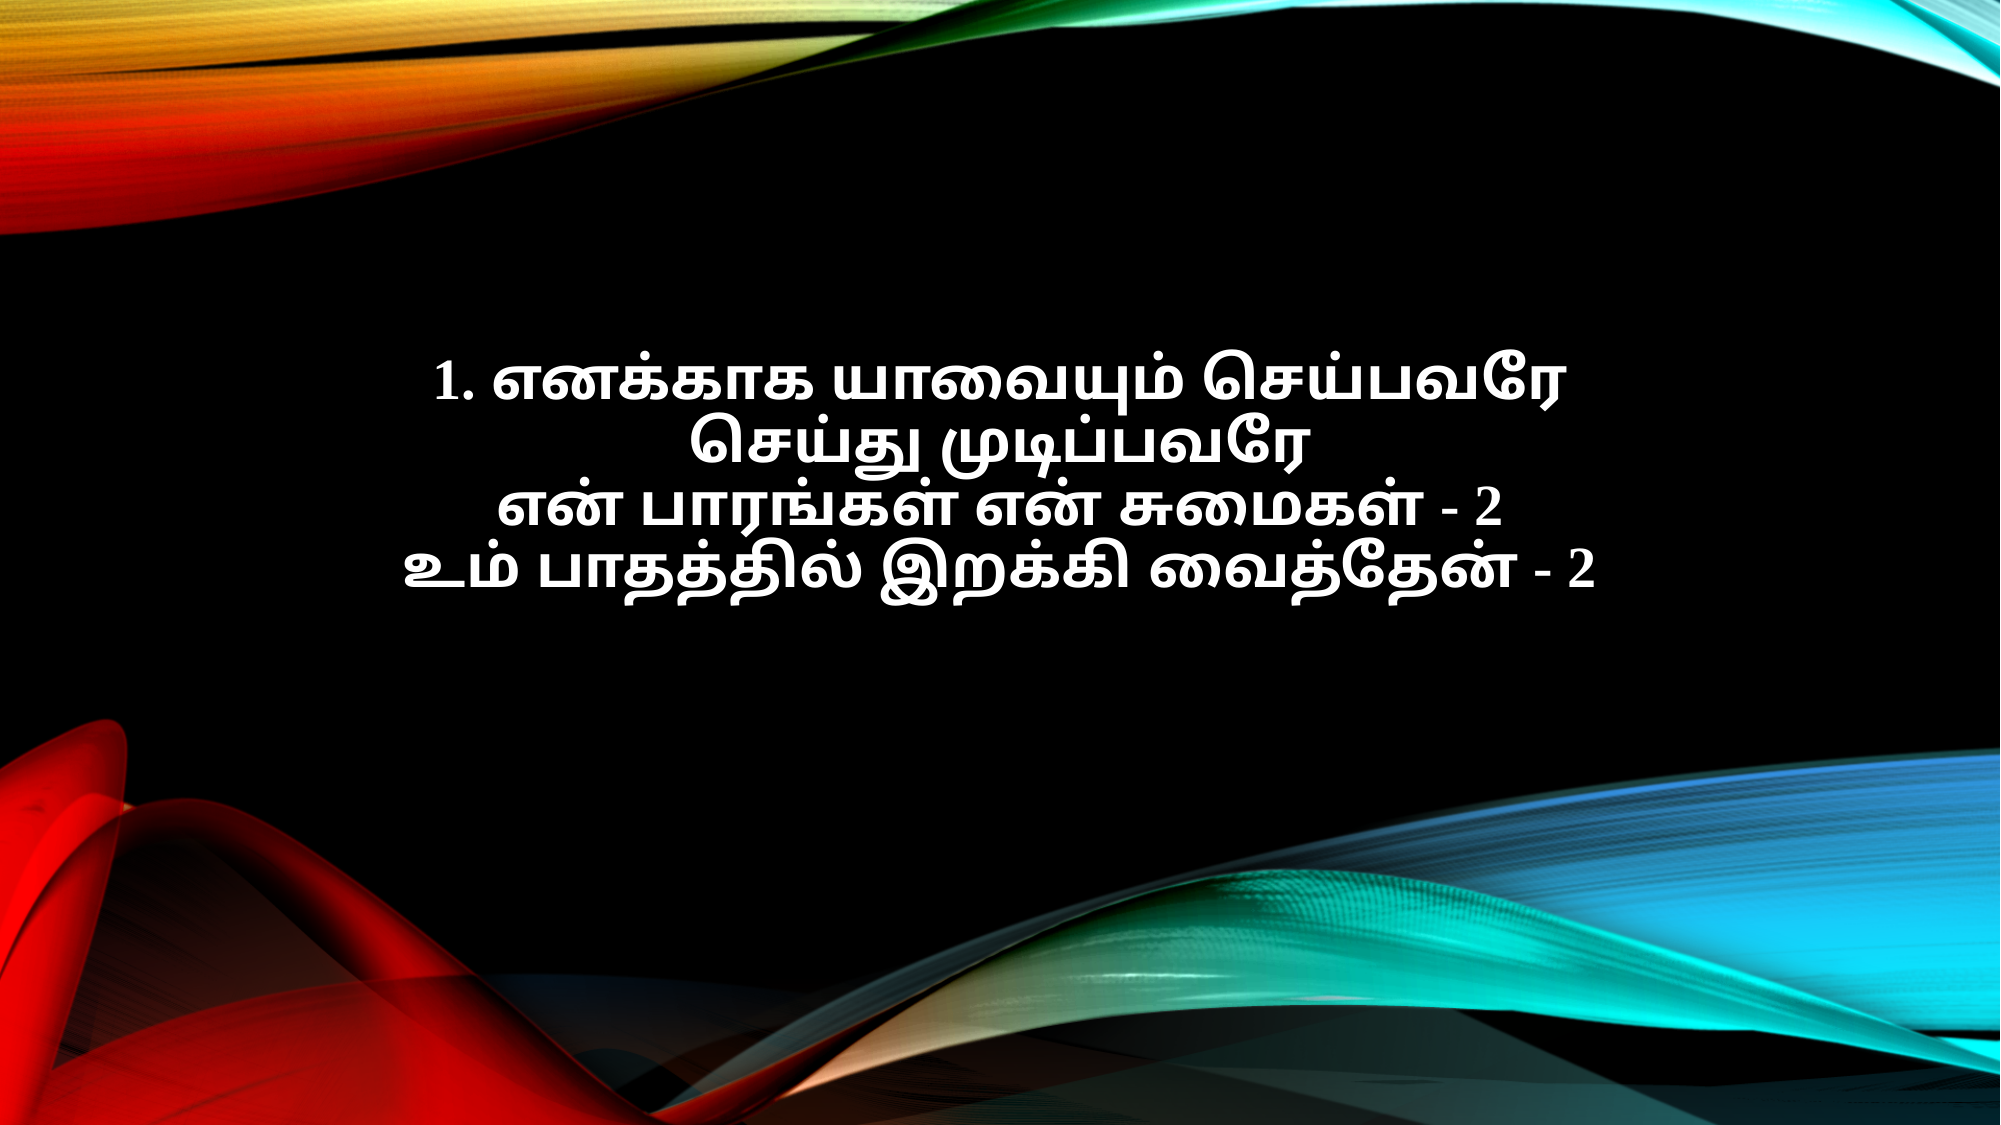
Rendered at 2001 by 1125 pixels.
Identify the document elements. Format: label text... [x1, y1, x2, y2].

subtitle 1. எனக்காக யாவையும் செய்பவரே செய்து முடிப்பவரே என் பாரங்கள் என் சுமைகள் - 2 உம் பாதத்தில் இறக்கி வைத்தேன் - 2 [0, 0, 2000, 1125]
